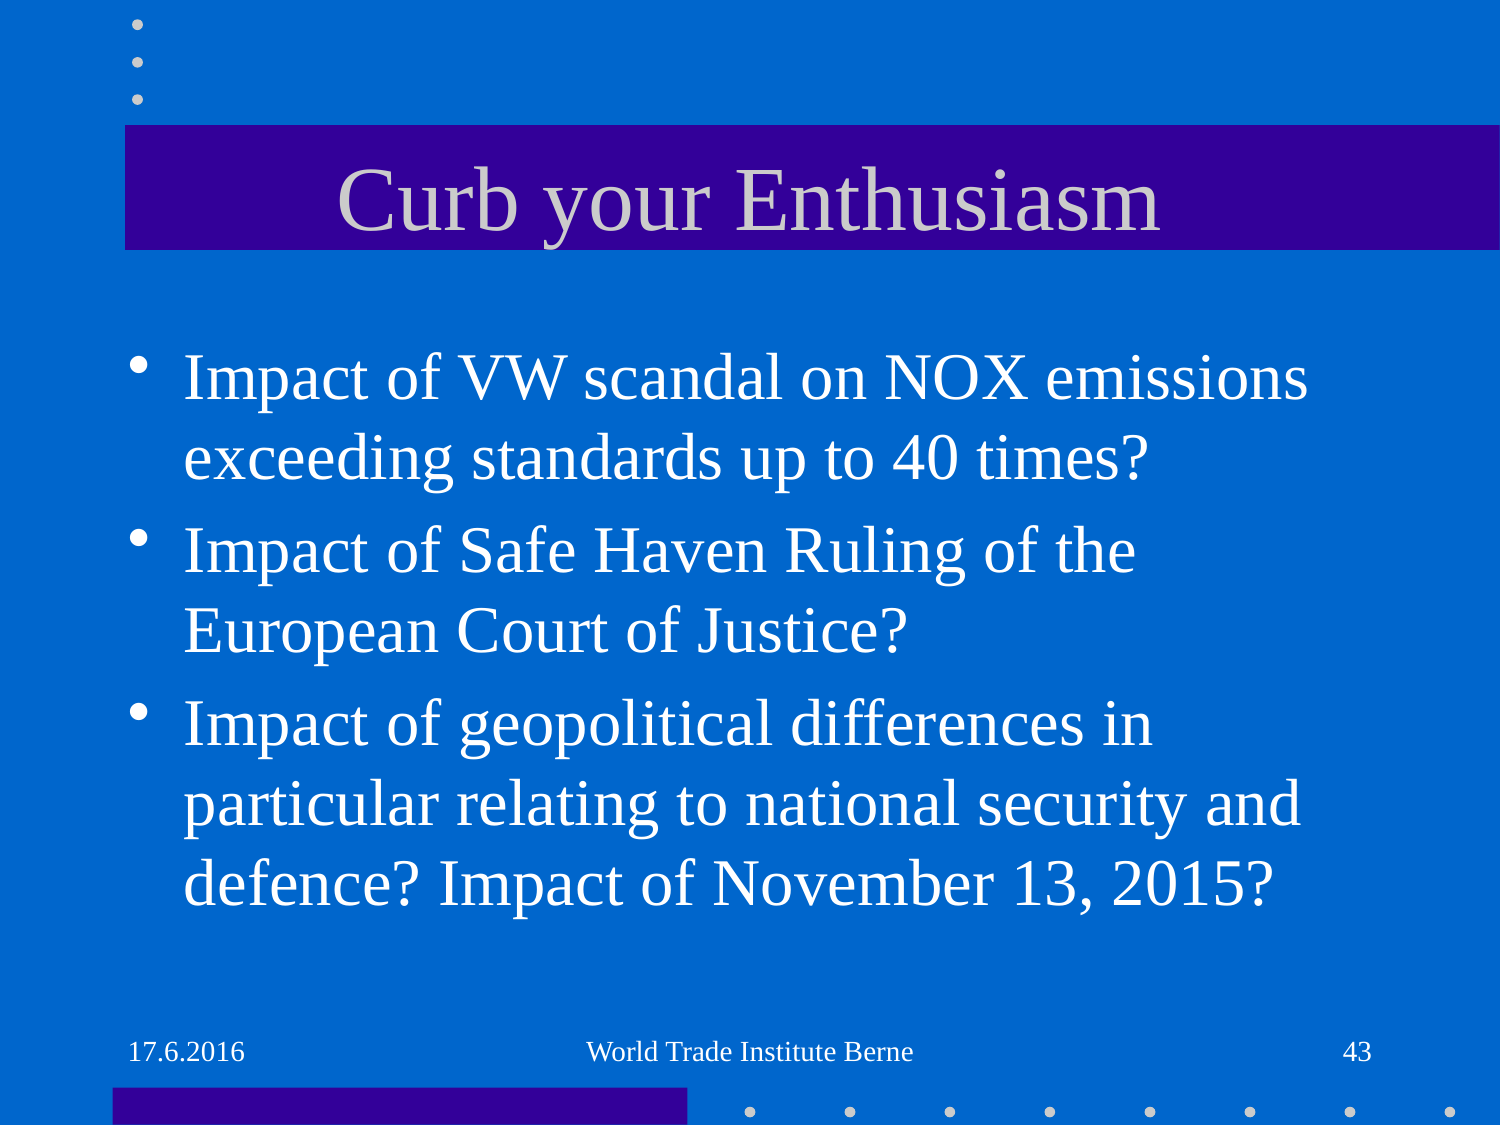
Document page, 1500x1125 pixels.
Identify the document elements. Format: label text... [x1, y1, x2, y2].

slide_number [112, 1025, 425, 1100]
list Impact of VW scandal on NOX emissions exceeding standards up to 40 times? Impact of Safe Haven Ruling of the European Court of Justice? Impact of geopolitical differences in particular relating to national security and defence? Impact of November 13, 2015? [112, 324, 1388, 1000]
title Curb your Enthusiasm [112, 99, 1388, 288]
slide_number 43 [1074, 1025, 1388, 1100]
footer World Trade Institute Berne [512, 1025, 988, 1100]
